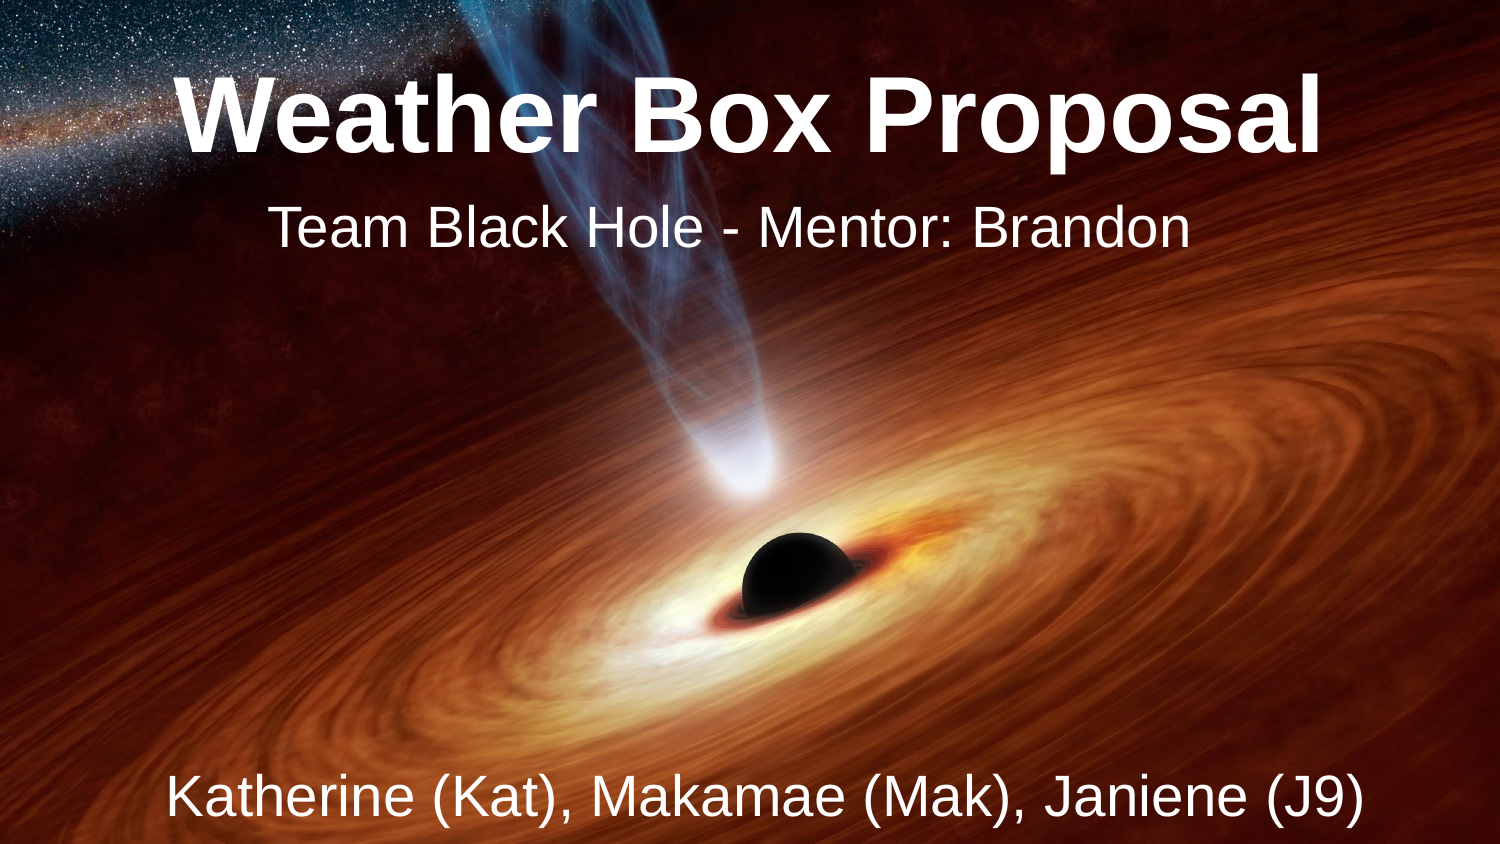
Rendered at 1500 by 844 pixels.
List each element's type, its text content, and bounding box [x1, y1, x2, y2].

picture [0, 0, 1500, 844]
subtitle Team Black Hole - Mentor: Brandon [31, 174, 1430, 267]
subtitle Katherine (Kat), Makamae (Mak), Janiene (J9) [67, 743, 1466, 835]
title Weather Box Proposal [51, 28, 1449, 190]
